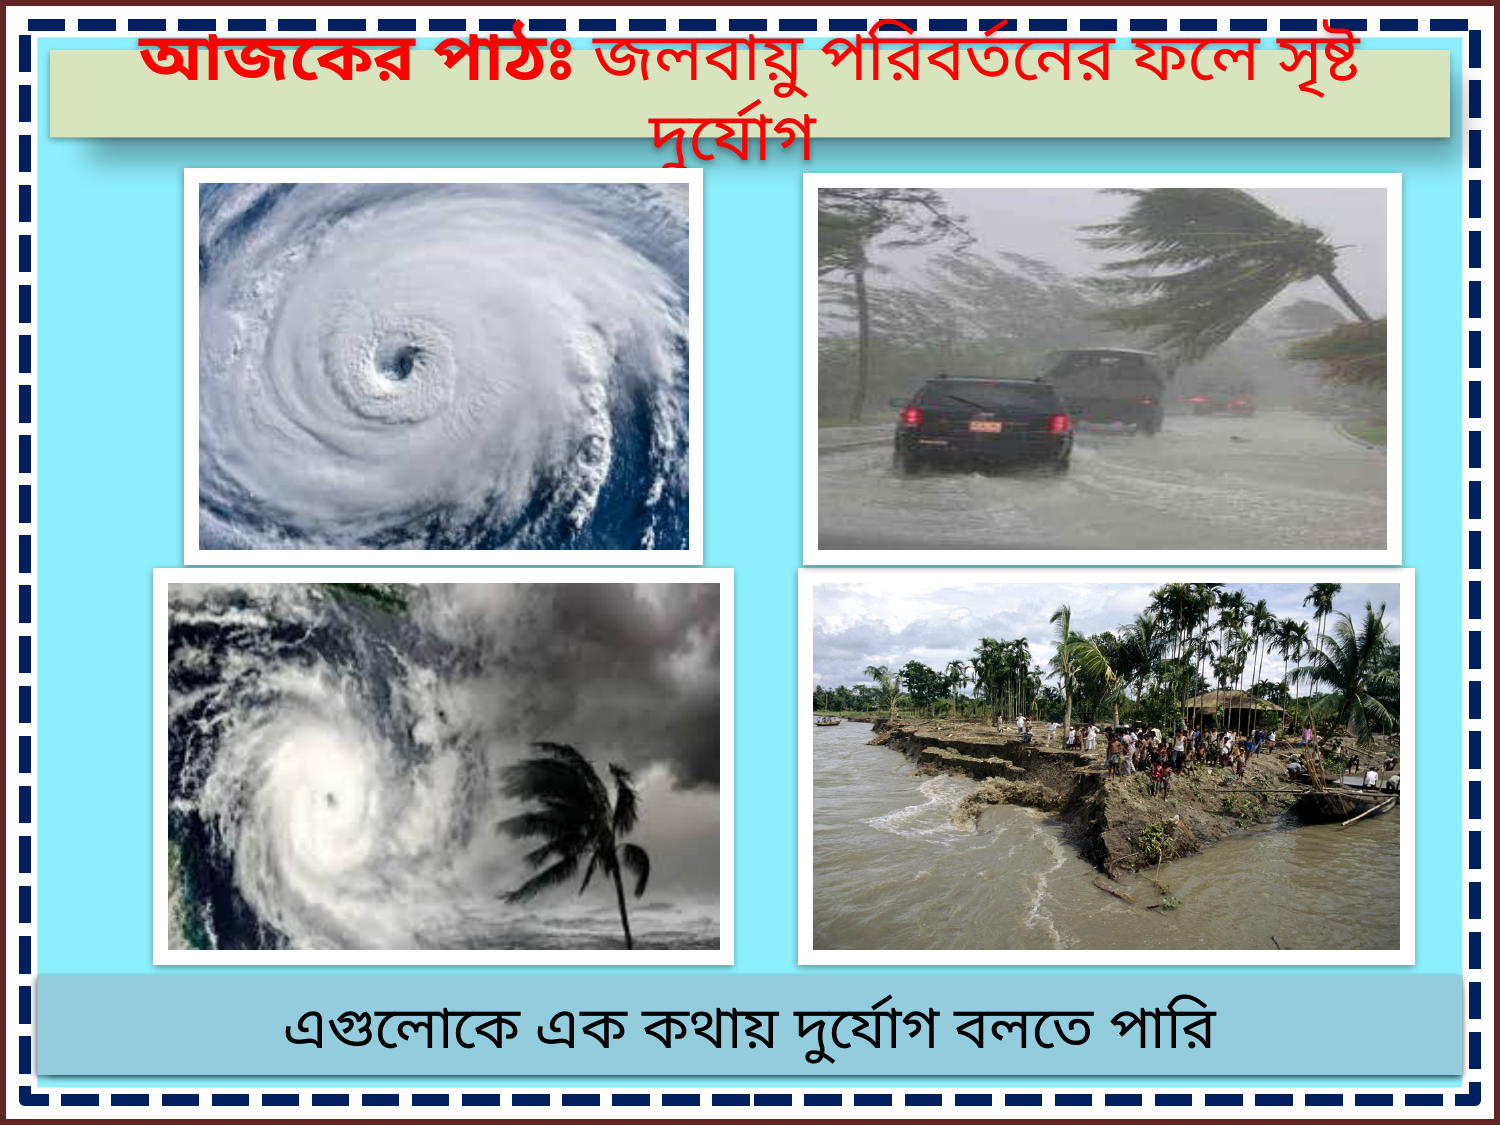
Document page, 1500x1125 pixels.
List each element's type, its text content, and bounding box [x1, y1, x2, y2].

text_box আজকের পাঠঃ জলবায়ু পরিবর্তনের ফলে সৃষ্ট দুর্যোগ [50, 49, 1450, 138]
picture [817, 187, 1388, 551]
picture [198, 182, 690, 551]
picture [812, 582, 1401, 951]
picture [167, 582, 720, 951]
text_box এগুলোকে এক কথায় দুর্যোগ বলতে পারি [37, 975, 1463, 1075]
